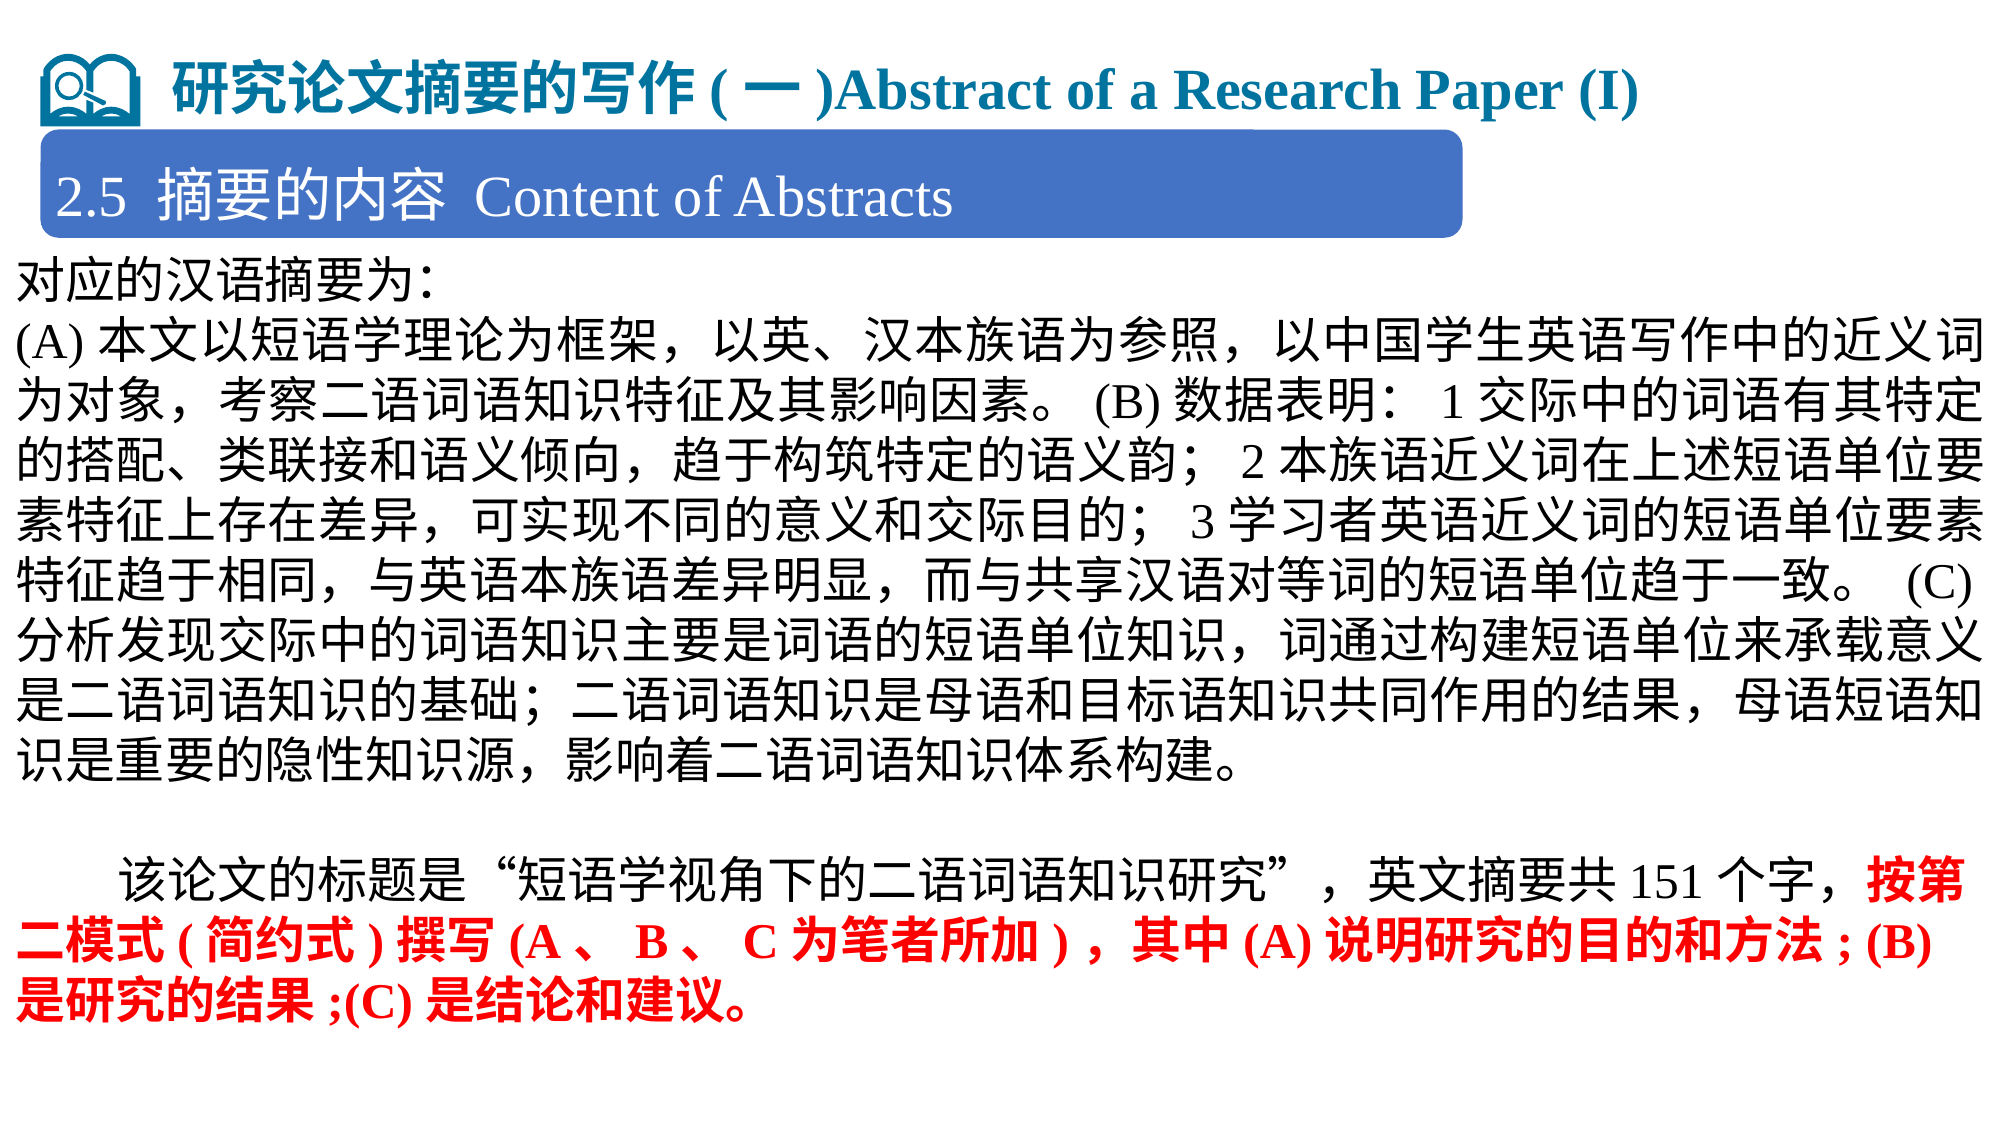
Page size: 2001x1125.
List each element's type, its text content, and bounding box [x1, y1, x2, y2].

text_box 对应的汉语摘要为： (A)本文以短语学理论为框架，以英、汉本族语为参照，以中国学生英语写作中的近义词为对象，考察二语词语知识特征及其影响因素。(B)数据表明：1交际中的词语有其特定的搭配、类联接和语义倾向，趋于构筑特定的语义韵；2本族语近义词在上述短语单位要素特征上存在差异，可实现不同的意义和交际目的；3学习者英语近义词的短语单位要素特征趋于相同，与英语本族语差异明显，而与共享汉语对等词的短语单位趋于一致。 (C)分析发现交际中的词语知识主要是词语的短语单位知识，词通过构建短语单位来承载意义是二语词语知识的基础；二语词语知识是母语和目标语知识共同作用的结果，母语短语知识是重要的隐性知识源，影响着二语词语知识体系构建。 该论文的标题是“短语学视角下的二语词语知识研究”，英文摘要共151个字，按第二模式(简约式)撰写(A、B、C为笔者所加)，其中(A)说明研究的目的和方法; (B)是研究的结果;(C)是结论和建议。 [0, 272, 2000, 1125]
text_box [40, 129, 1463, 238]
text_box 研究论文摘要的写作(一)Abstract of a Research Paper (I) [0, 43, 1827, 129]
